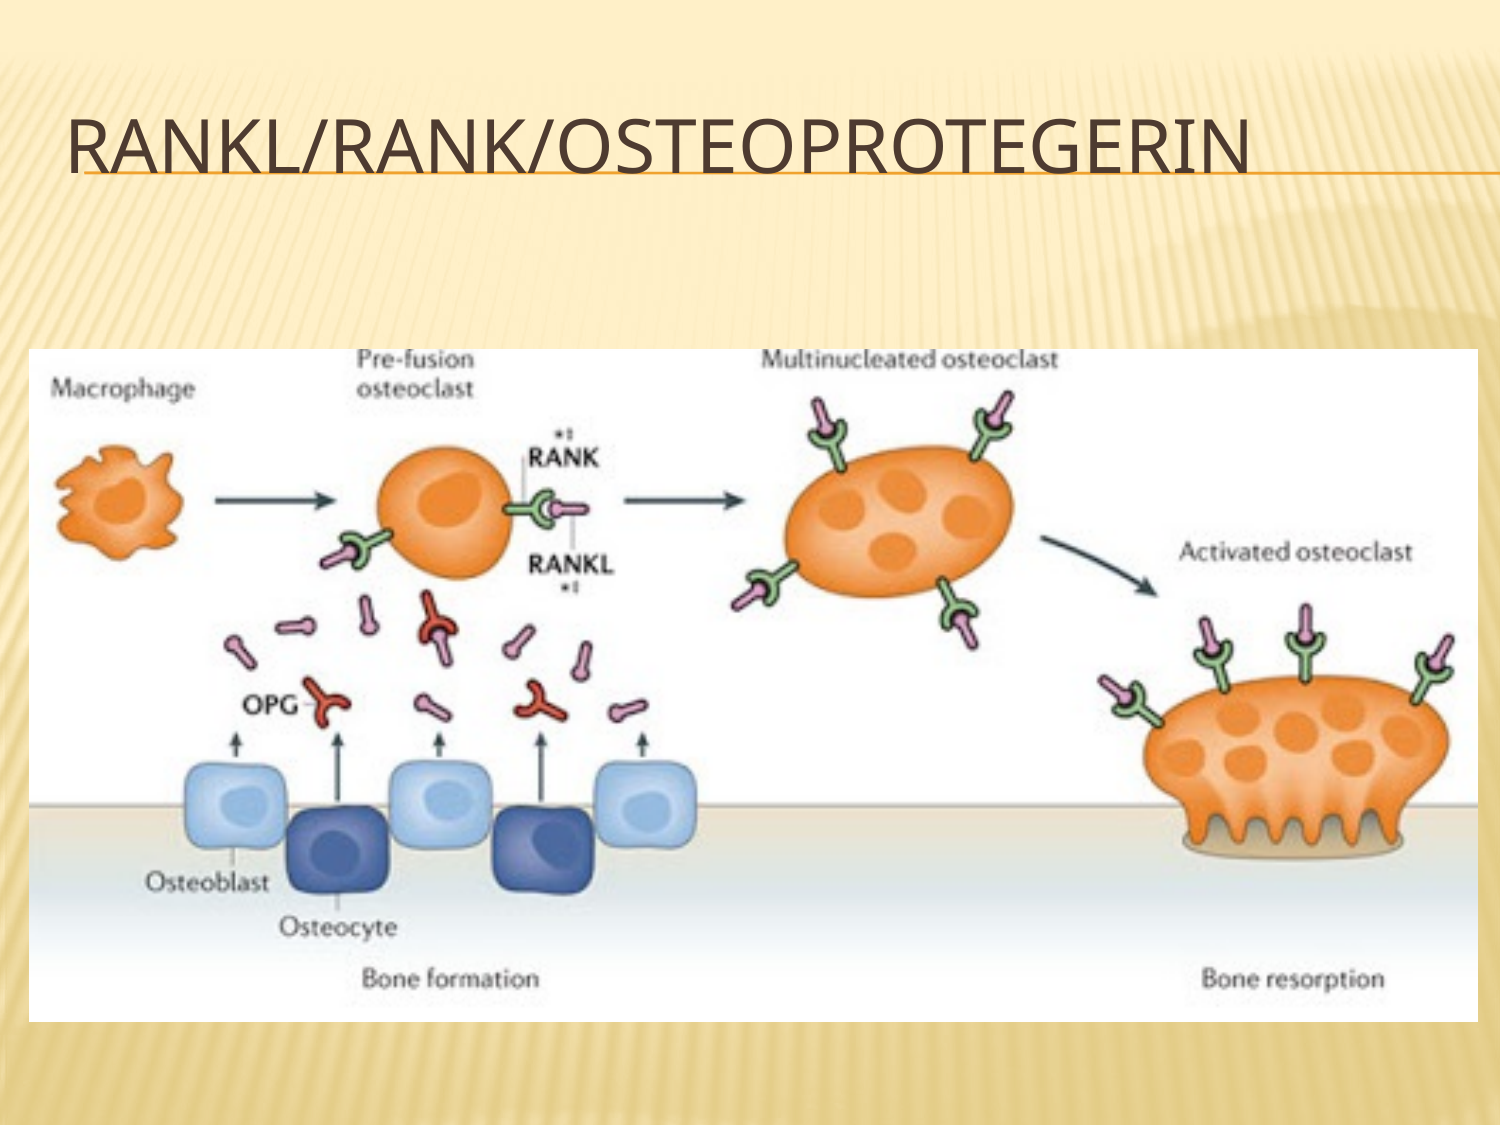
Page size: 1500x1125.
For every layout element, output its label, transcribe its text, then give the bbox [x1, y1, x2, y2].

title RANKL/RANK/Osteoprotegerin [49, 75, 1475, 213]
picture [29, 349, 1478, 1022]
